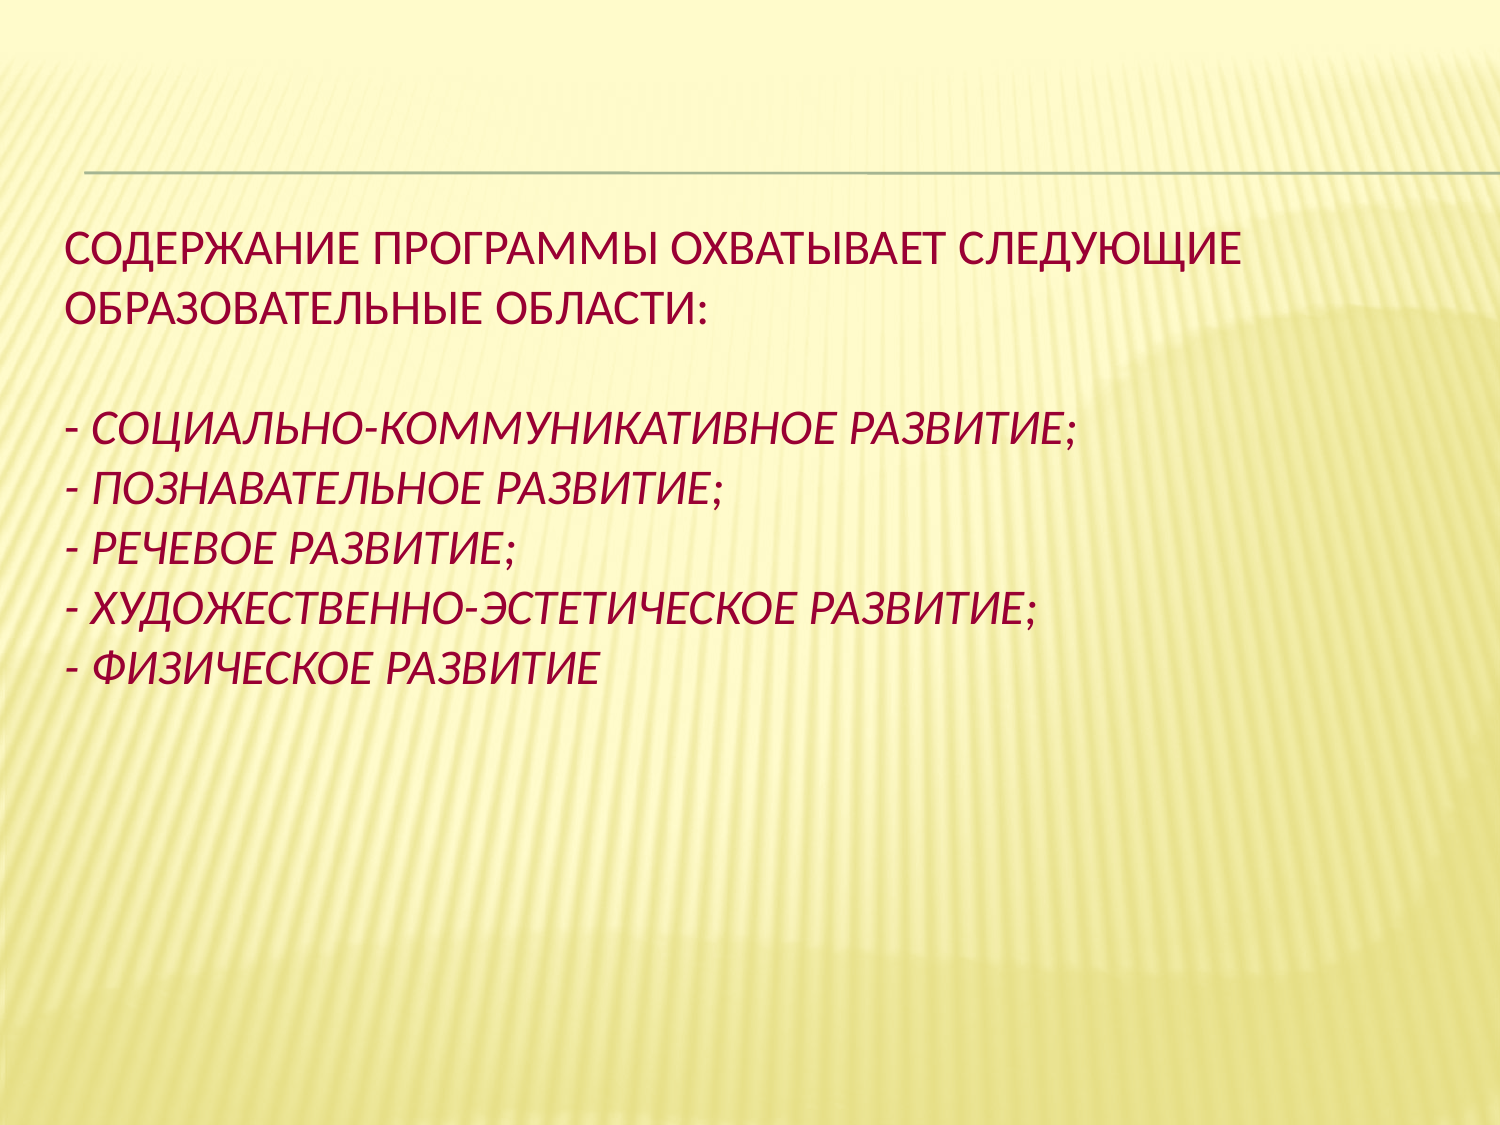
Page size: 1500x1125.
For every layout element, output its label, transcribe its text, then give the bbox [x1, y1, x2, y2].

title Содержание программы охватывает следующие образовательные области: - социально-коммуникативное развитие; - познавательное развитие; - речевое развитие; - художественно-эстетическое развитие; - физическое развитие [49, 75, 1475, 835]
